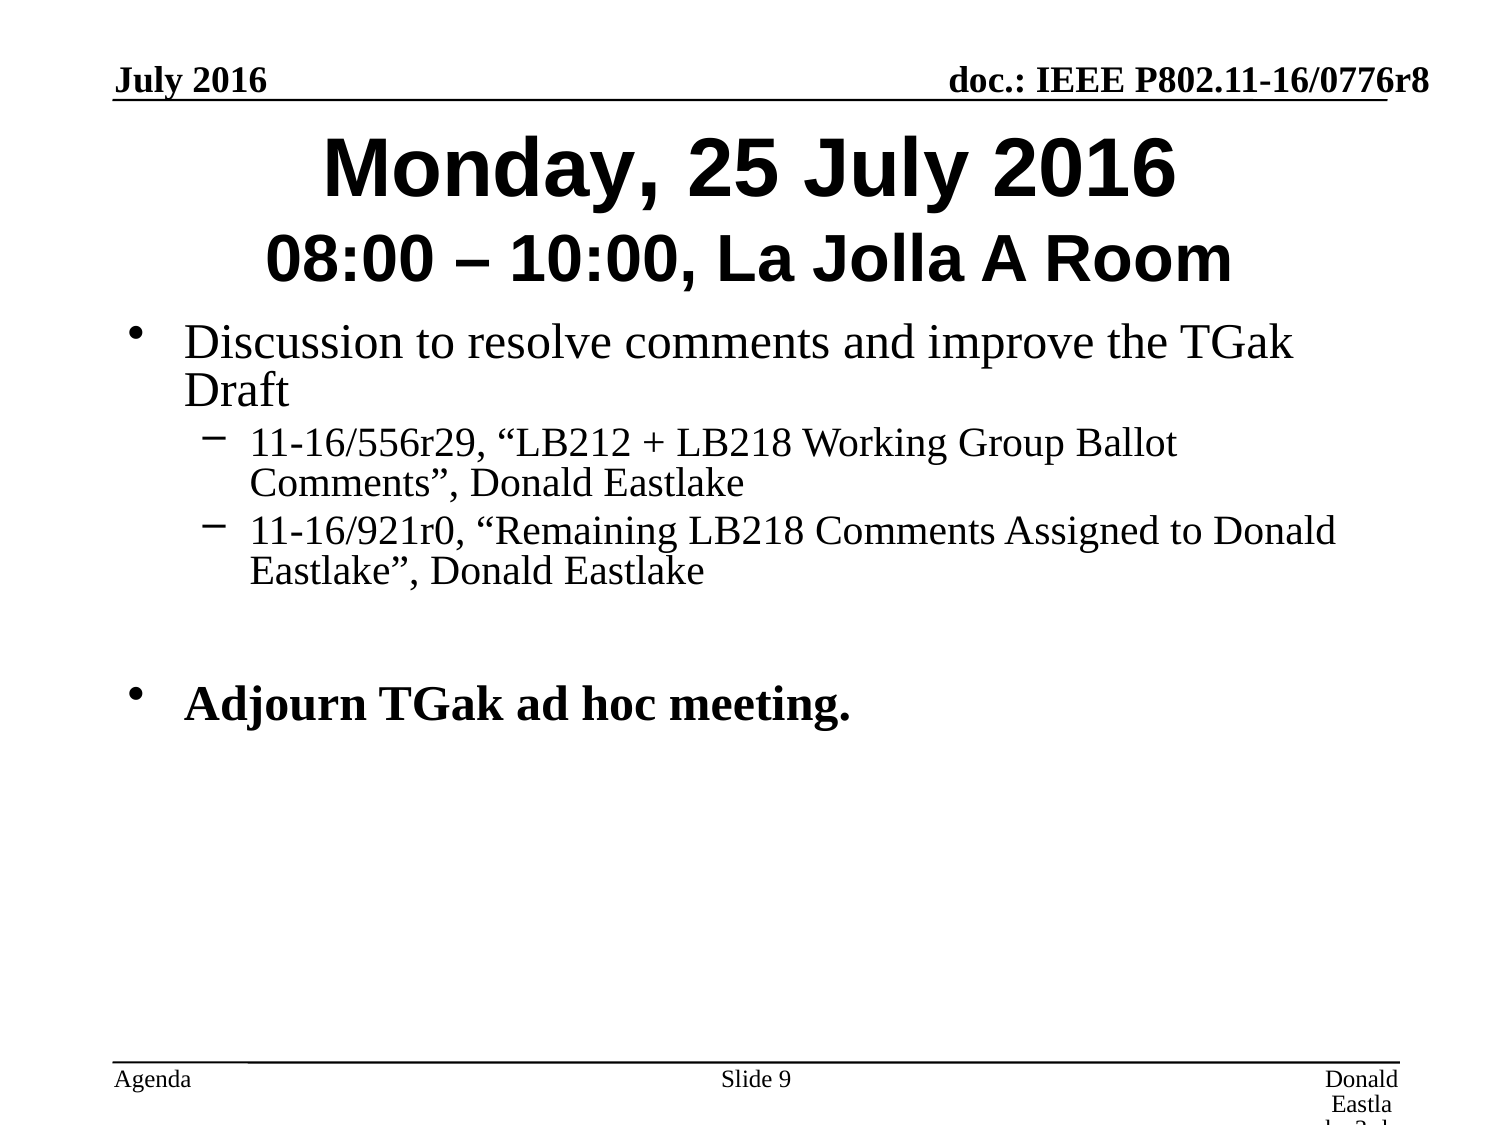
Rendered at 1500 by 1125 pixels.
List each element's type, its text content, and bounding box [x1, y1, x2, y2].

title Monday, 25 July 2016 08:00 – 10:00, La Jolla A Room [112, 112, 1388, 288]
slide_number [114, 54, 290, 100]
slide_number Slide 9 [712, 1063, 800, 1093]
list Discussion to resolve comments and improve the TGak Draft 11-16/556r29, “LB212 + LB218 Working Group Ballot Comments”, Donald Eastlake 11-16/921r0, “Remaining LB218 Comments Assigned to Donald Eastlake”, Donald Eastlake Adjourn TGak ad hoc meeting. [112, 312, 1413, 1063]
footer Donald Eastlake 3rd, Huawei Technologies [1325, 1063, 1402, 1093]
